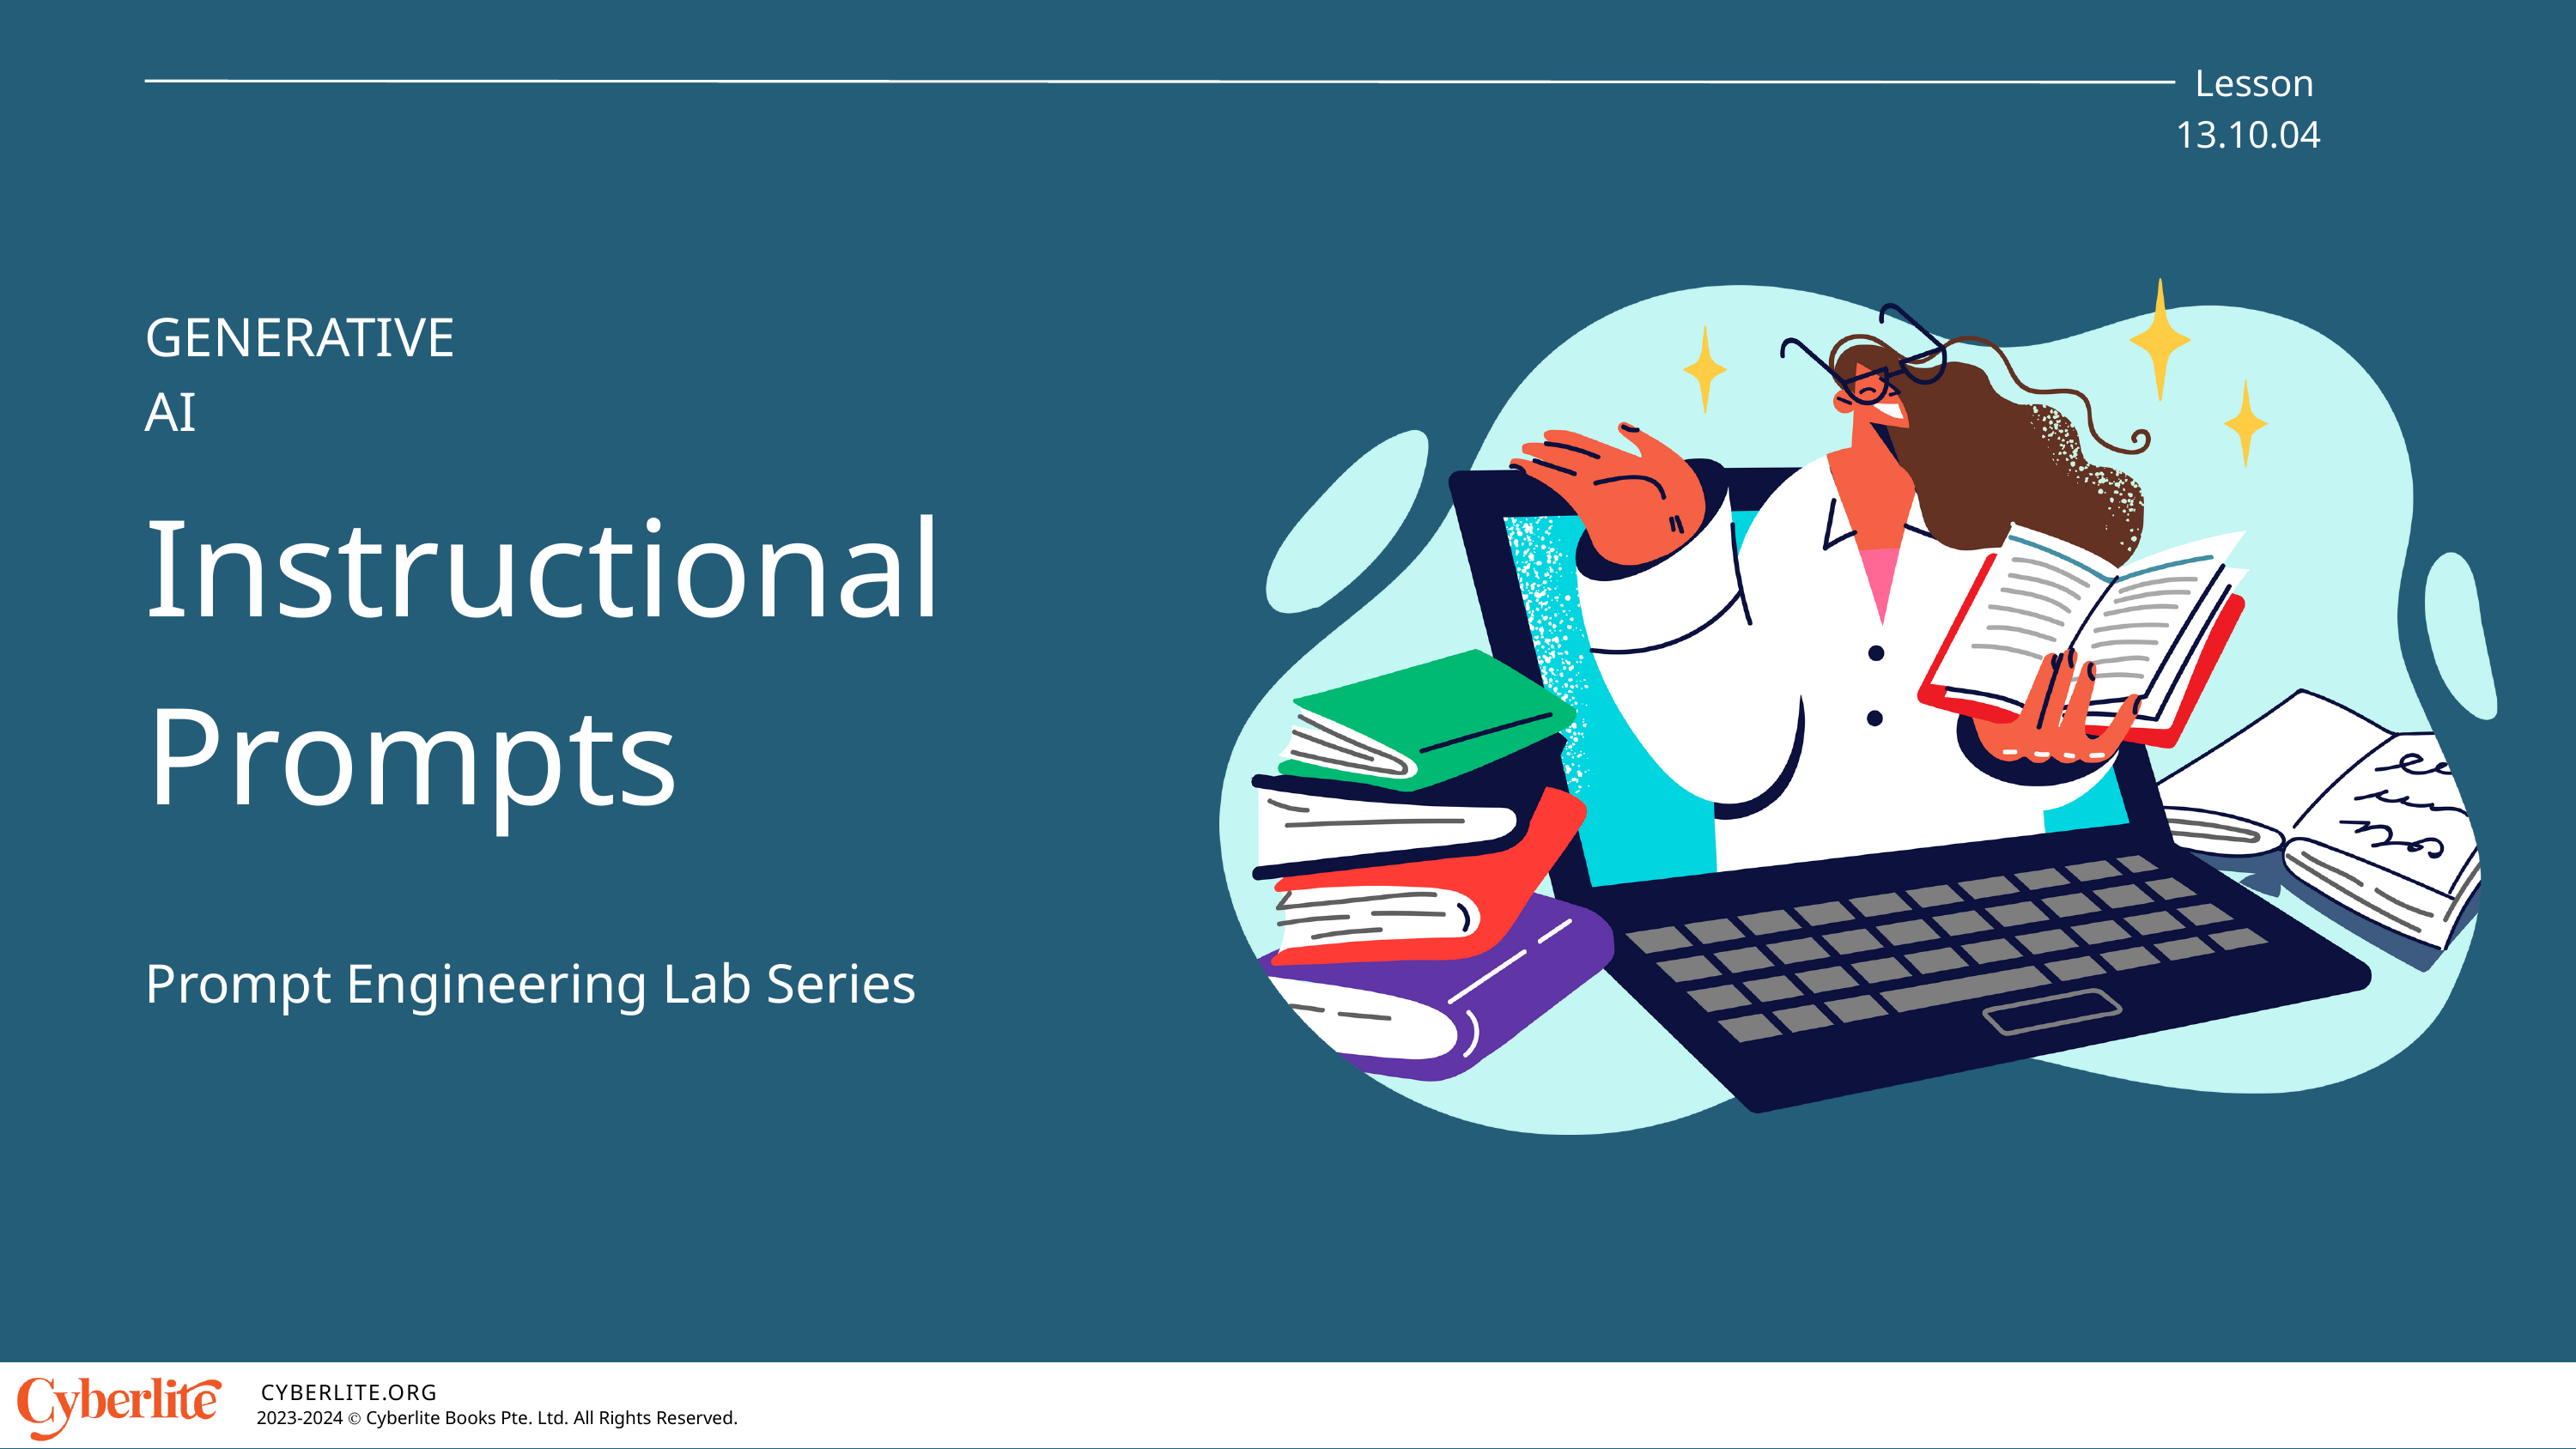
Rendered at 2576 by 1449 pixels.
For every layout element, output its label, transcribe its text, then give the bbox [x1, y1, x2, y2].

text_box Prompt Engineering Lab Series [144, 939, 1254, 1015]
text_box Instructional Prompts [144, 456, 1254, 832]
text_box Lesson 13.10.04 [2175, 52, 2453, 156]
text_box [0, 1361, 2576, 1449]
text_box [1219, 278, 2498, 1135]
text_box GENERATIVE AI [144, 292, 506, 442]
